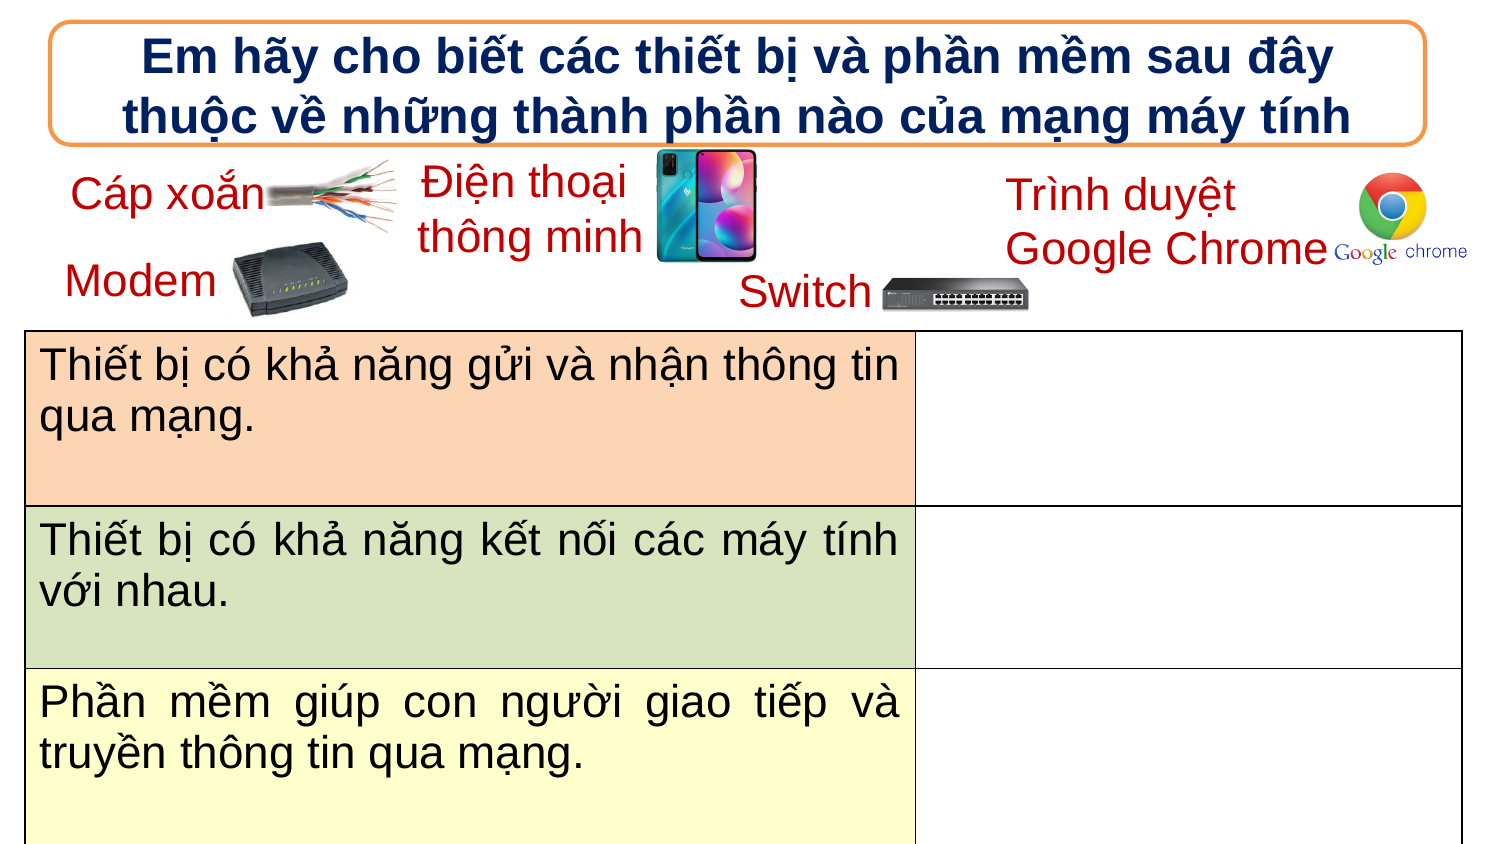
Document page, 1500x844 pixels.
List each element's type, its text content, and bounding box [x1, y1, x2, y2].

table_cell [916, 669, 1461, 844]
table_cell Phần mềm giúp con người giao tiếp và truyền thông tin qua mạng. [26, 669, 915, 844]
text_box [399, 138, 783, 275]
table_cell [916, 507, 1461, 668]
table_header [916, 332, 1461, 505]
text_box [990, 161, 1489, 277]
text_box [49, 146, 394, 235]
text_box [687, 218, 1039, 362]
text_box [49, 230, 355, 323]
table_header Thiết bị có khả năng gửi và nhận thông tin qua mạng. [26, 332, 915, 505]
table_cell Thiết bị có khả năng kết nối các máy tính với nhau. [26, 507, 915, 668]
text_box Em hãy cho biết các thiết bị và phần mềm sau đây thuộc về những thành phần nào của mạng máy tính [47, 19, 1428, 147]
